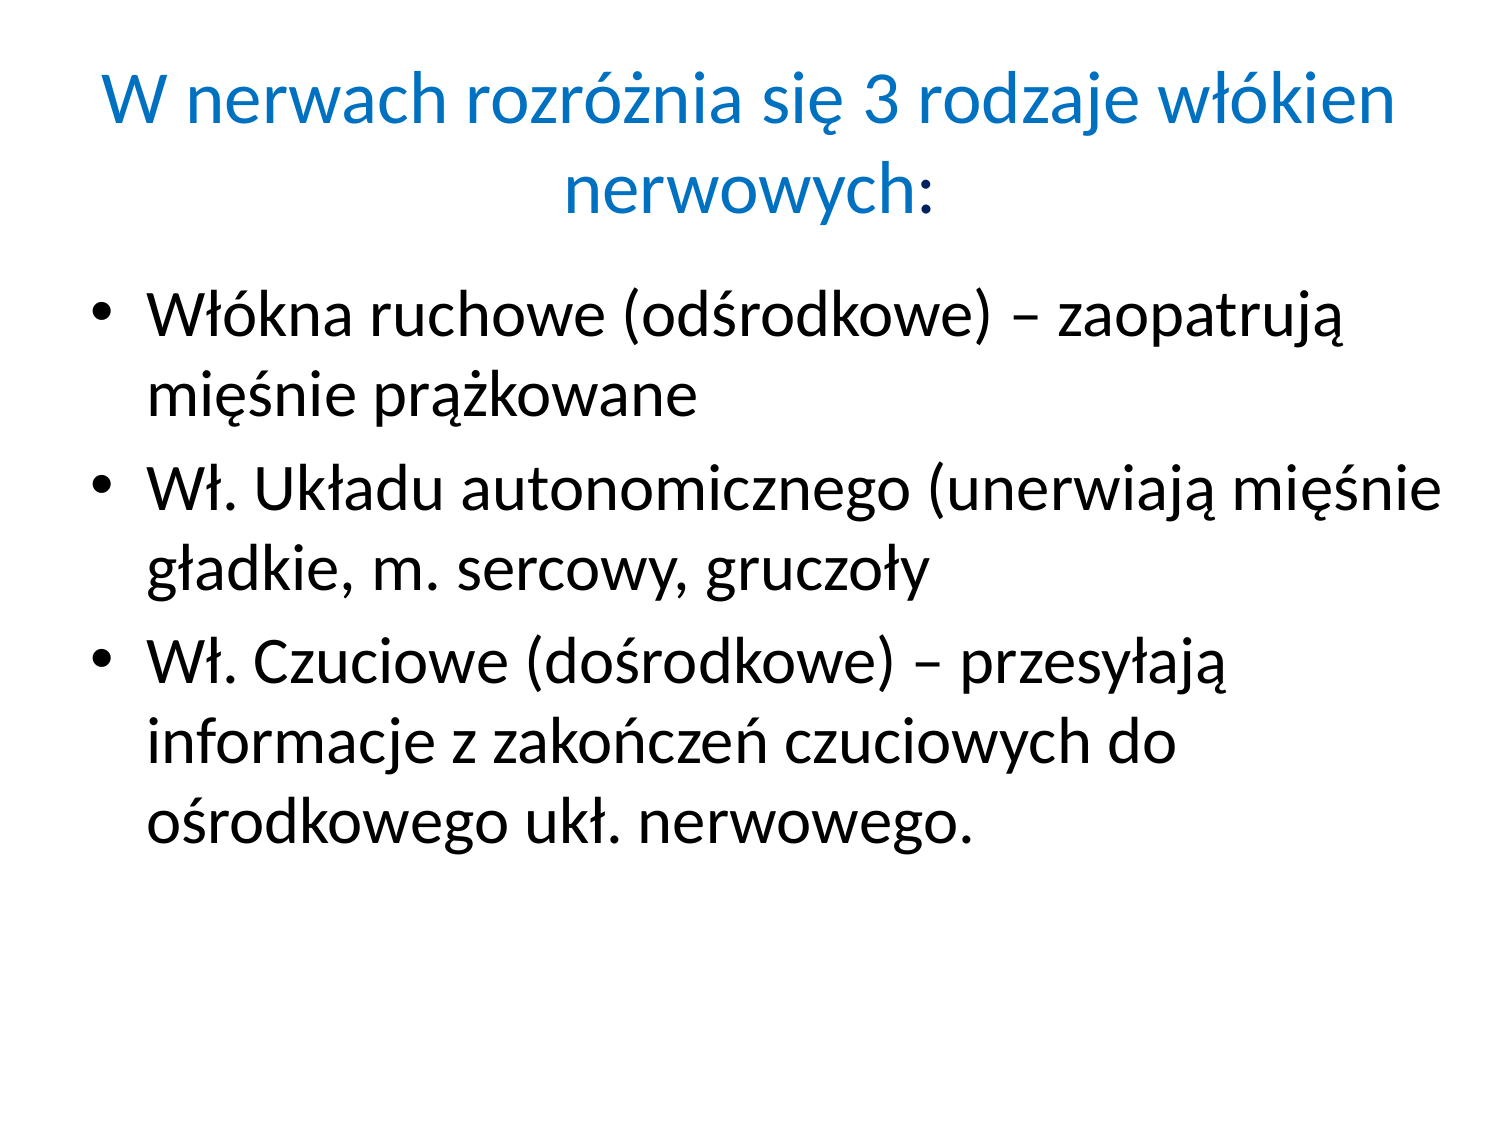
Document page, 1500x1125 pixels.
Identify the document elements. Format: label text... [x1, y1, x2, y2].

list Włókna ruchowe (odśrodkowe) – zaopatrują mięśnie prążkowane Wł. Układu autonomicznego (unerwiają mięśnie gładkie, m. sercowy, gruczoły Wł. Czuciowe (dośrodkowe) – przesyłają informacje z zakończeń czuciowych do ośrodkowego ukł. nerwowego. [75, 262, 1483, 1005]
title W nerwach rozróżnia się 3 rodzaje włókien nerwowych: [75, 45, 1425, 233]
